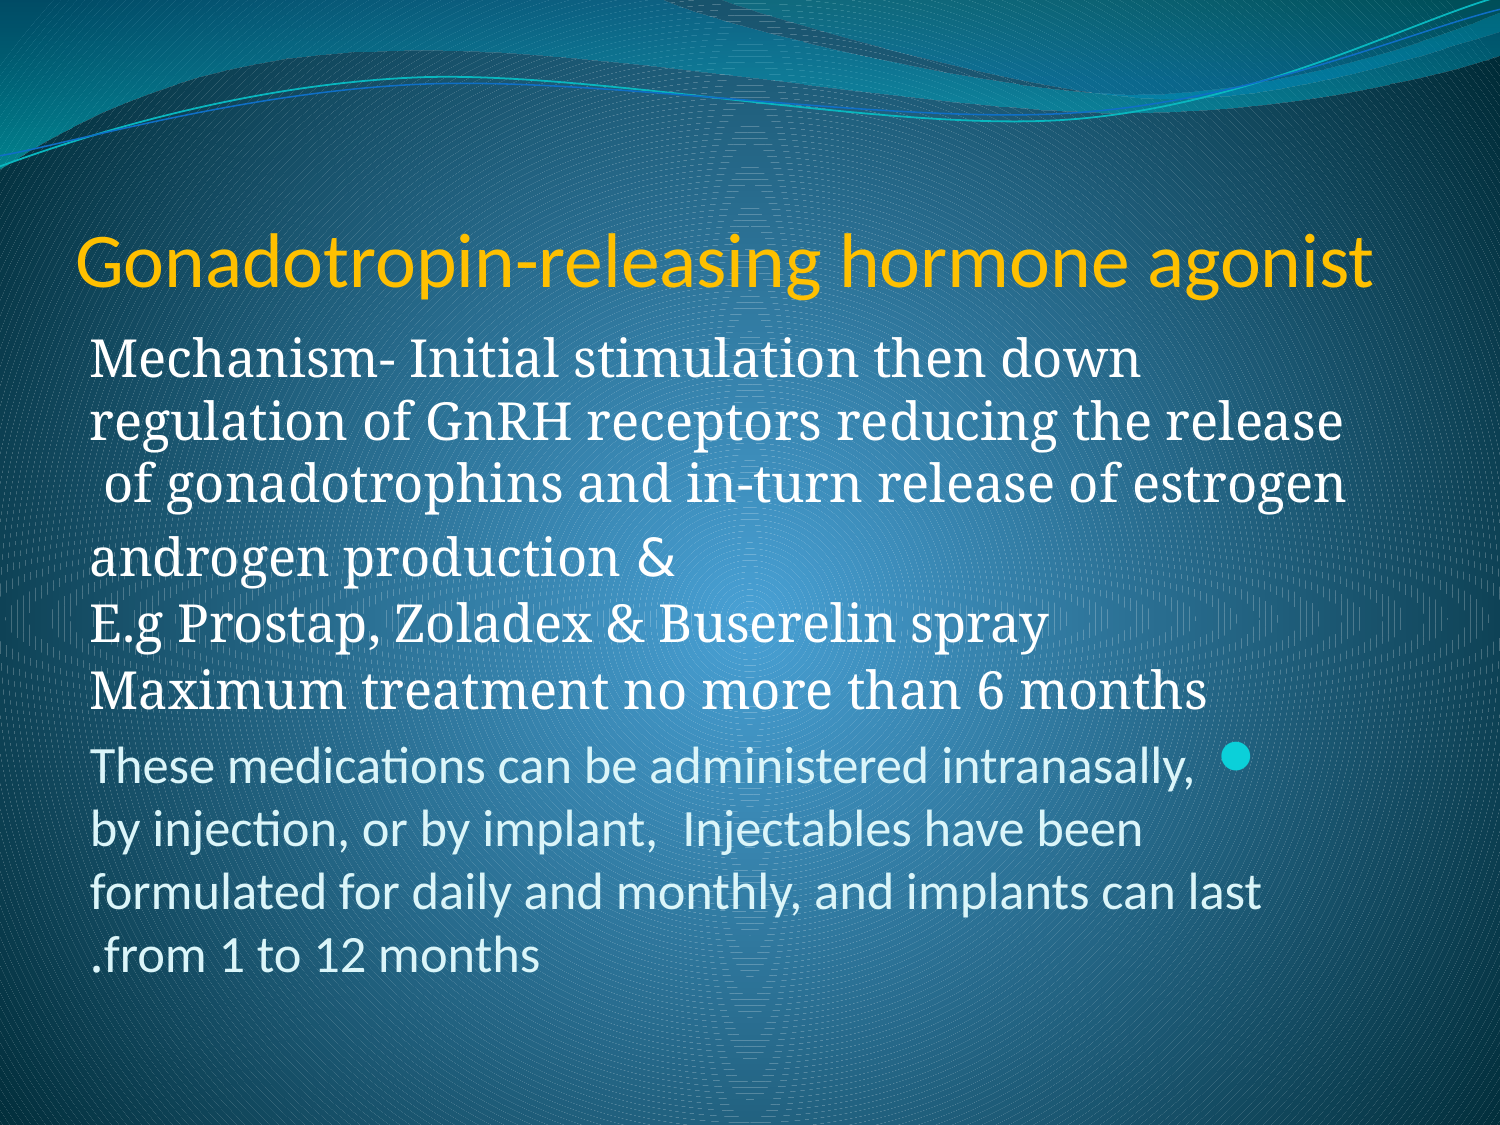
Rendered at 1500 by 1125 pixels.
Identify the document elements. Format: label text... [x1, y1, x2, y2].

list Mechanism- Initial stimulation then down regulation of GnRH receptors reducing the release of gonadotrophins and in-turn release of estrogen & androgen production E.g Prostap, Zoladex & Buserelin spray Maximum treatment no more than 6 months These medications can be administered intranasally, by injection, or by implant, Injectables have been formulated for daily and monthly, and implants can last from 1 to 12 months. [75, 317, 1425, 1038]
title Gonadotropin-releasing hormone agonist [75, 115, 1425, 303]
